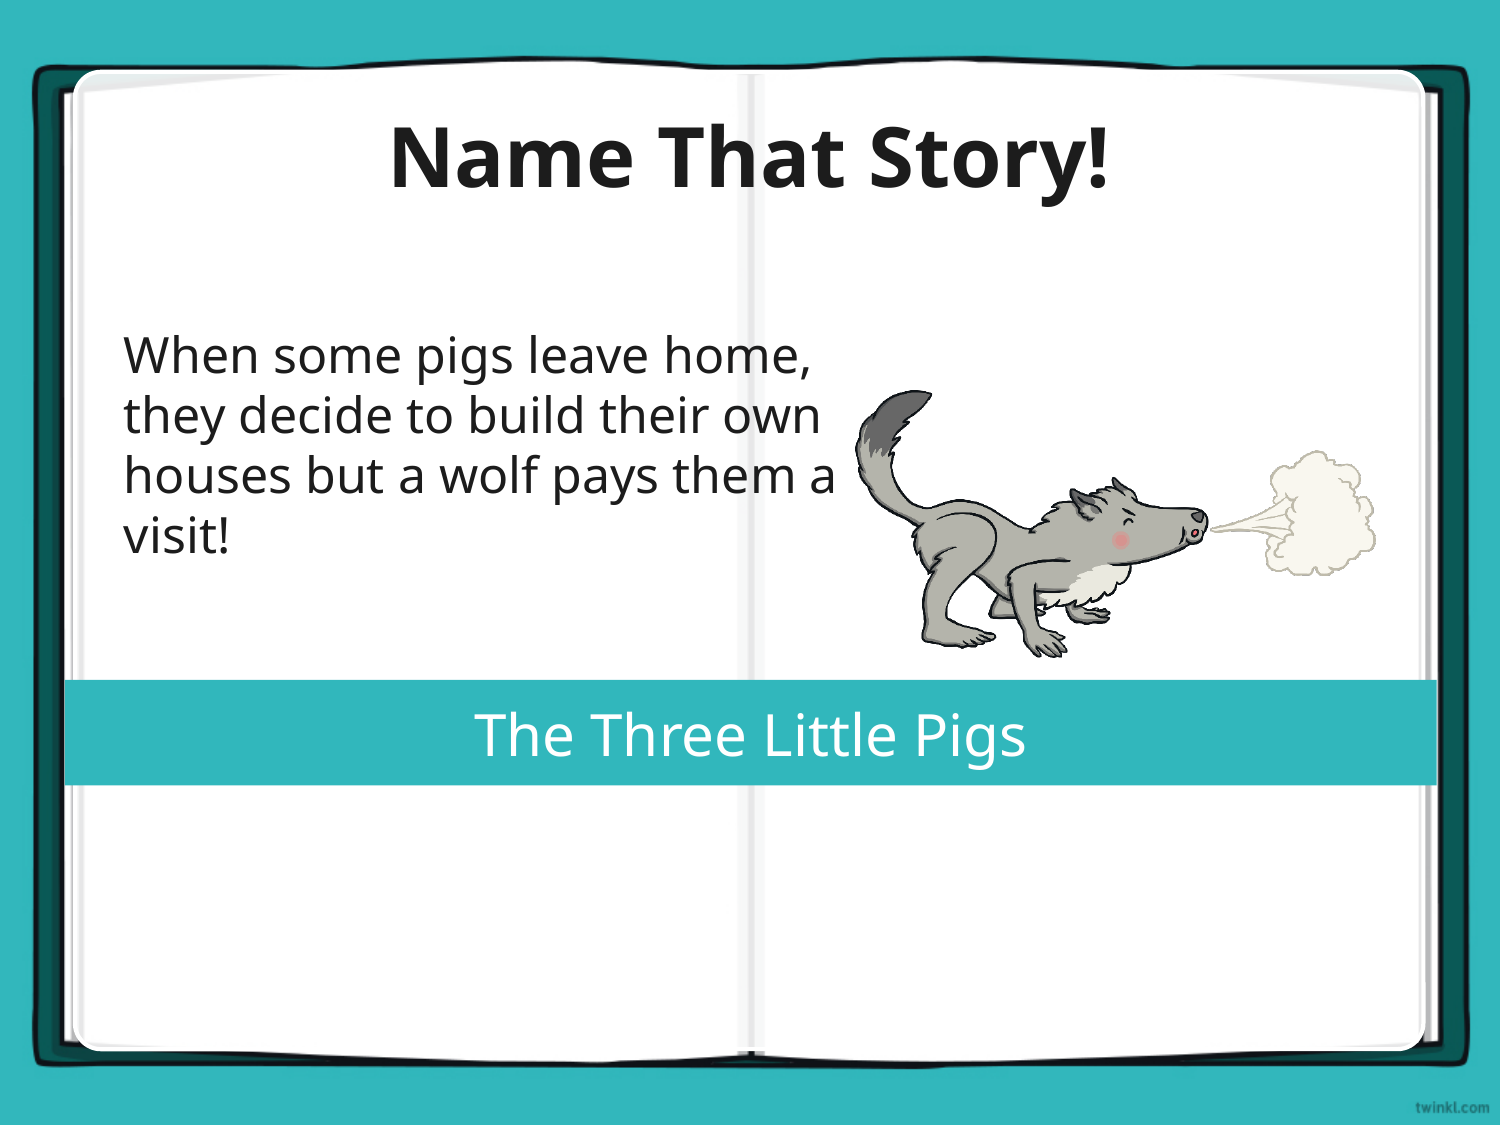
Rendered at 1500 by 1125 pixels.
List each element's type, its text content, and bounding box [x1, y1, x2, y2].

picture [0, 0, 1500, 1125]
text_box The Three Little Pigs [64, 679, 1438, 786]
title Name That Story! [73, 76, 1426, 244]
text_box When some pigs leave home, they decide to build their own houses but a wolf pays them a visit! [123, 323, 888, 564]
